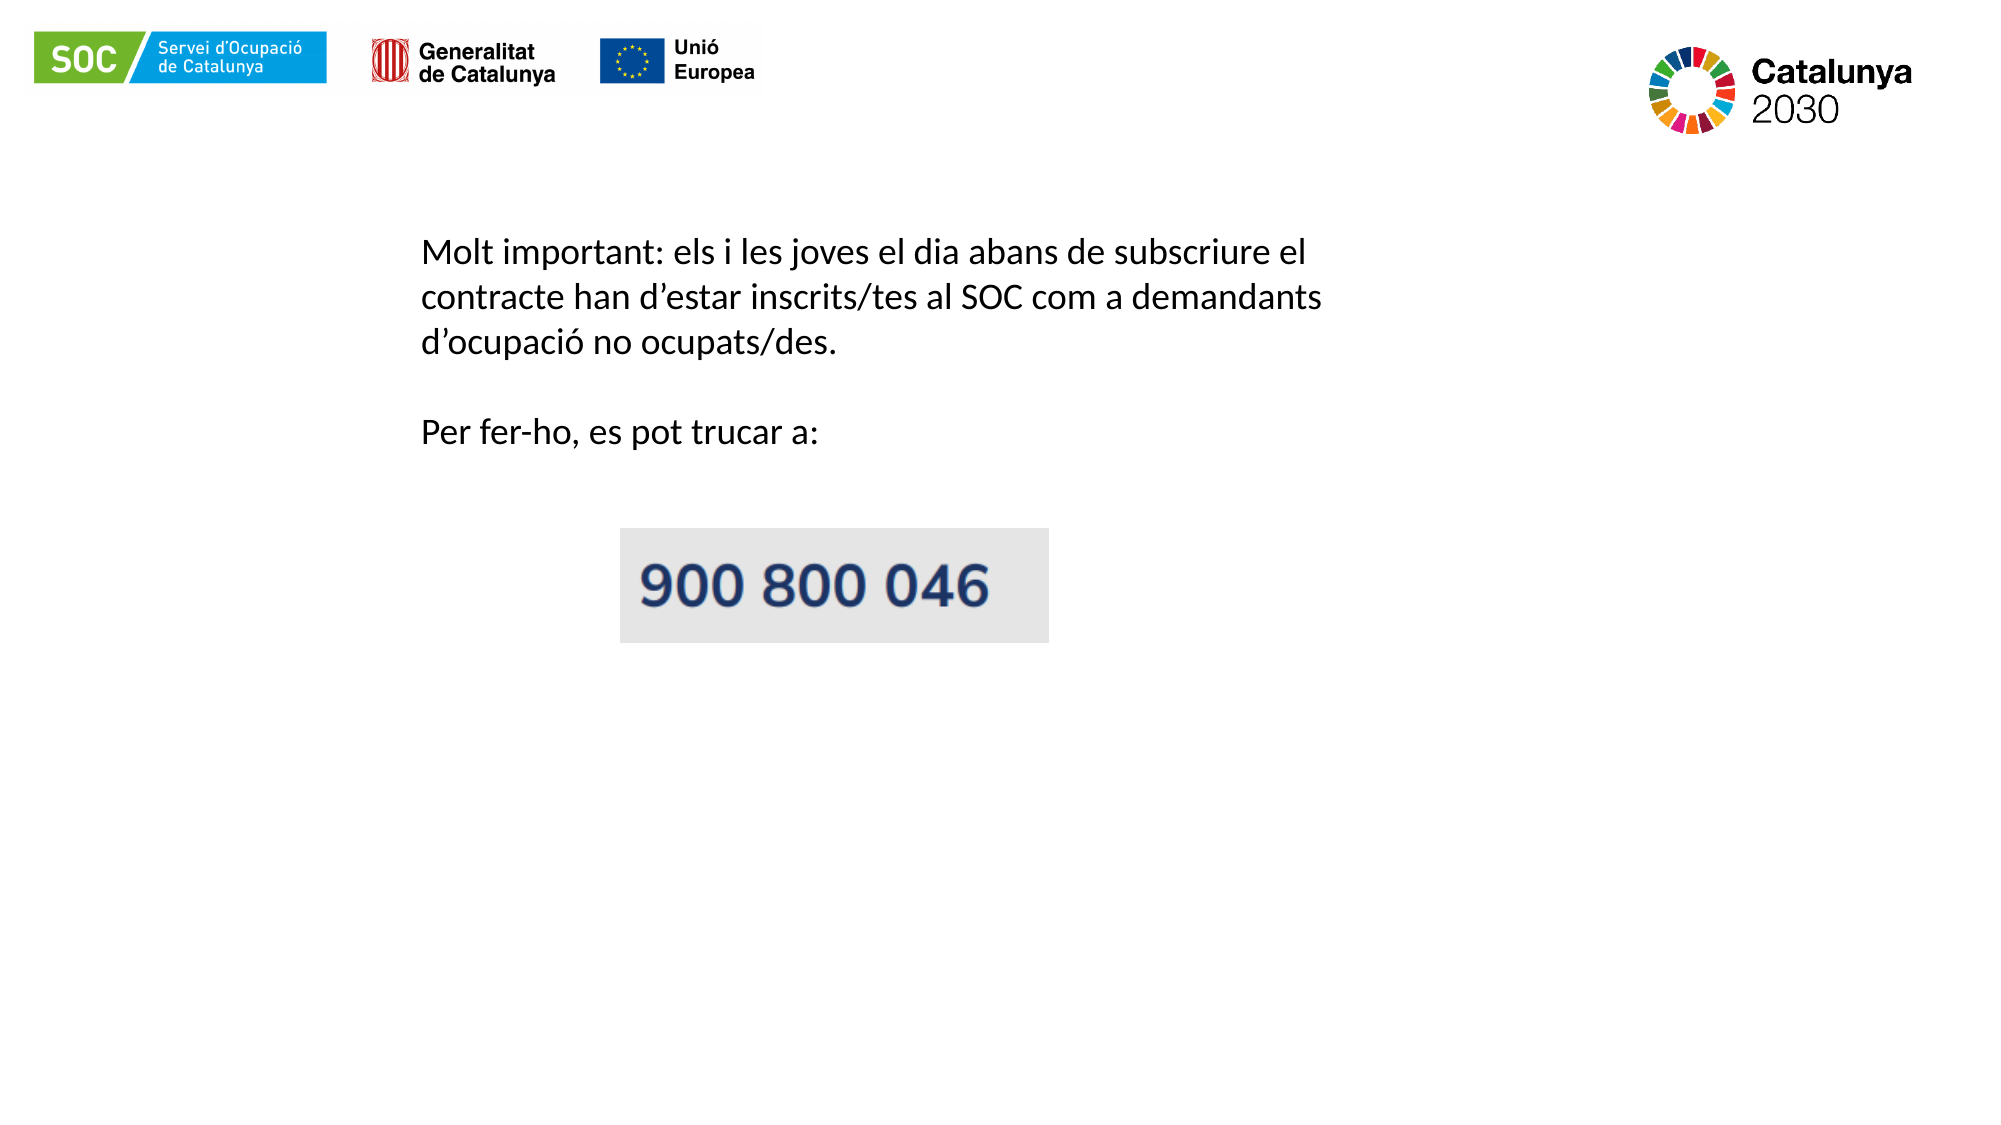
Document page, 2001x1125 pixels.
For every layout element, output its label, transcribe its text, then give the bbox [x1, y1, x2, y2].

picture [1648, 47, 1912, 134]
picture [620, 528, 1049, 643]
text_box Molt important: els i les joves el dia abans de subscriure el contracte han d’estar inscrits/tes al SOC com a demandants d’ocupació no ocupats/des. Per fer-ho, es pot trucar a: [406, 220, 1359, 460]
picture [26, 20, 764, 99]
